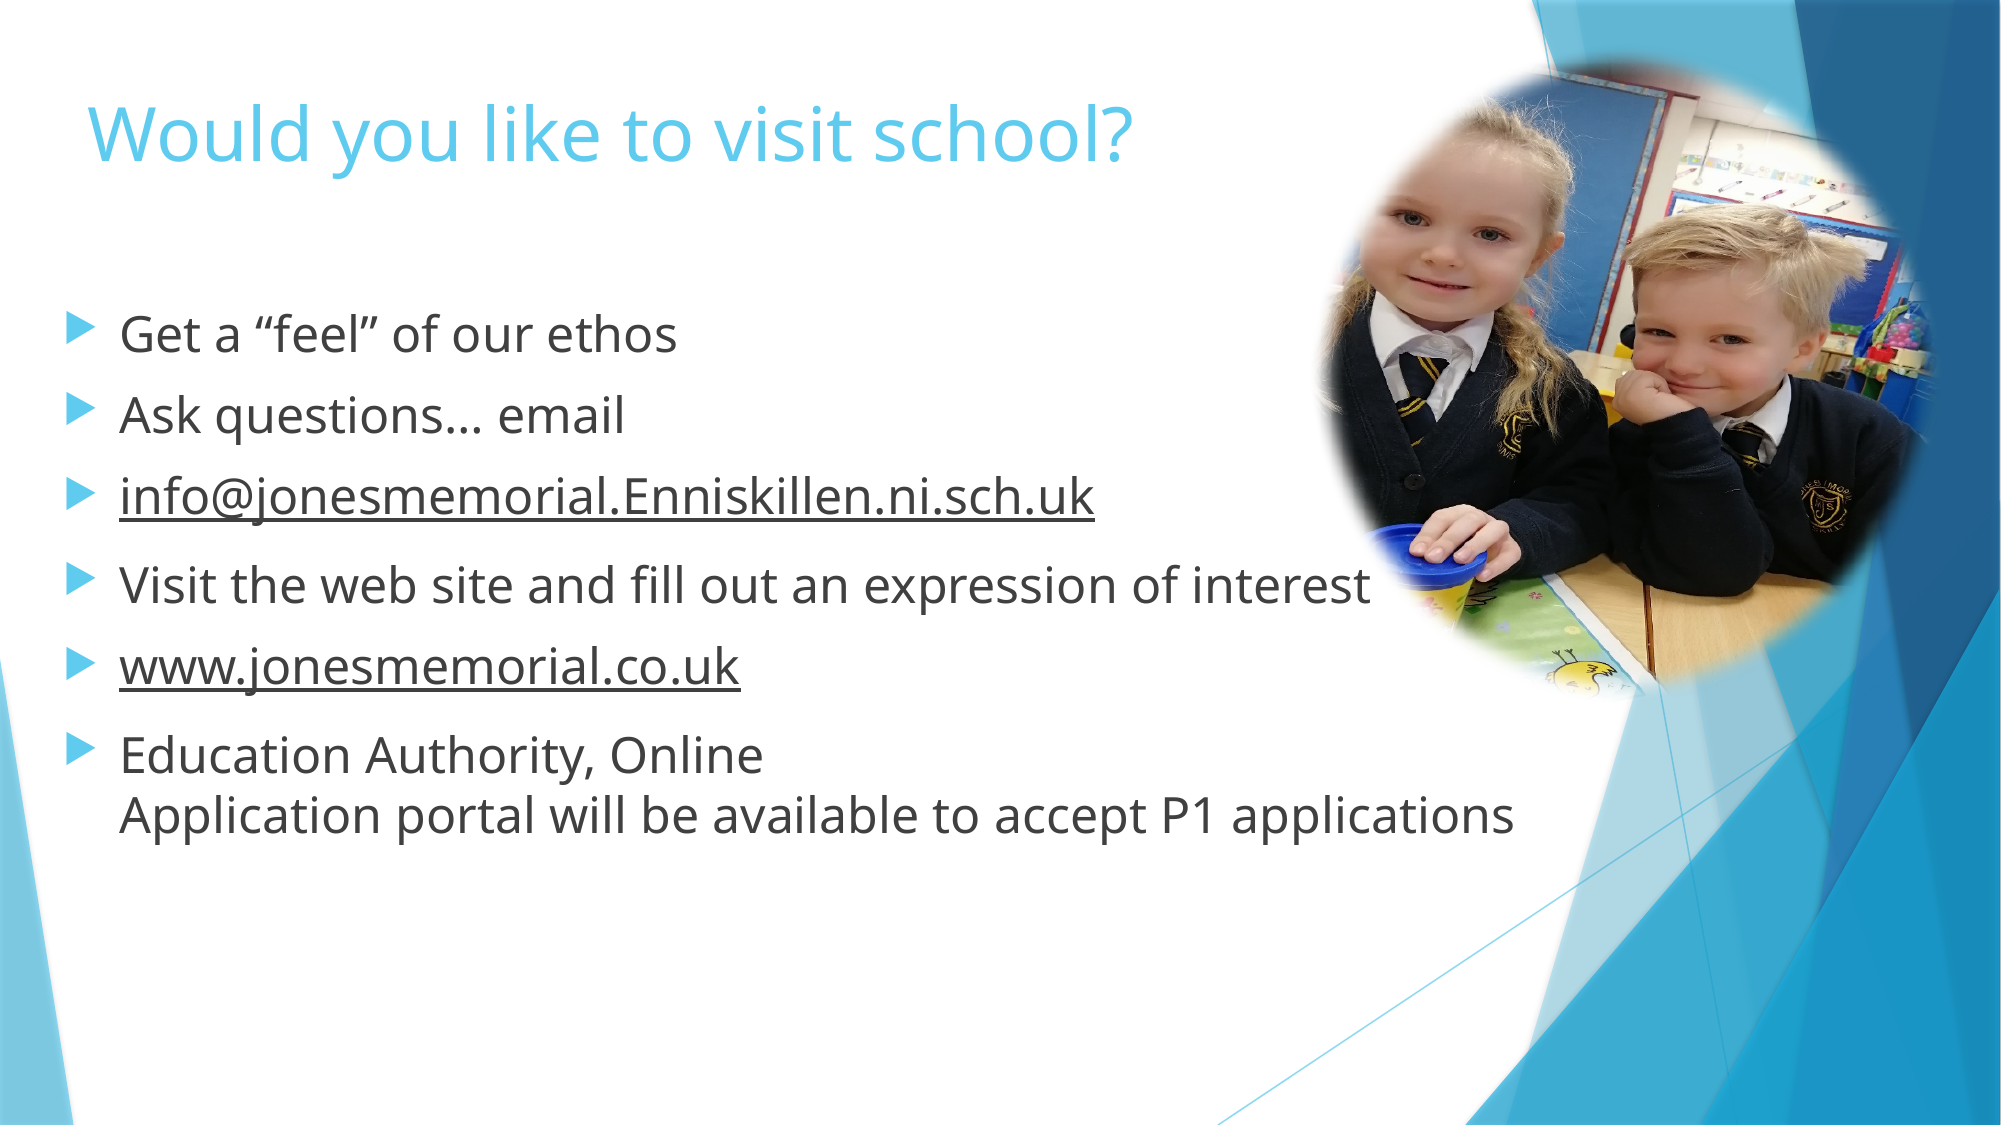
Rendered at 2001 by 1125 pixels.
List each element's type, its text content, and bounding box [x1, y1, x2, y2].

picture [1309, 41, 1943, 706]
title Would you like to visit school? [72, 78, 1304, 295]
list Get a “feel” of our ethos Ask questions… email info@jonesmemorial.Enniskillen.ni.sch.uk Visit the web site and fill out an expression of interest www.jonesmemorial.co.uk Education Authority, Online Application portal will be available to accept P1 applications [47, 295, 1710, 1057]
